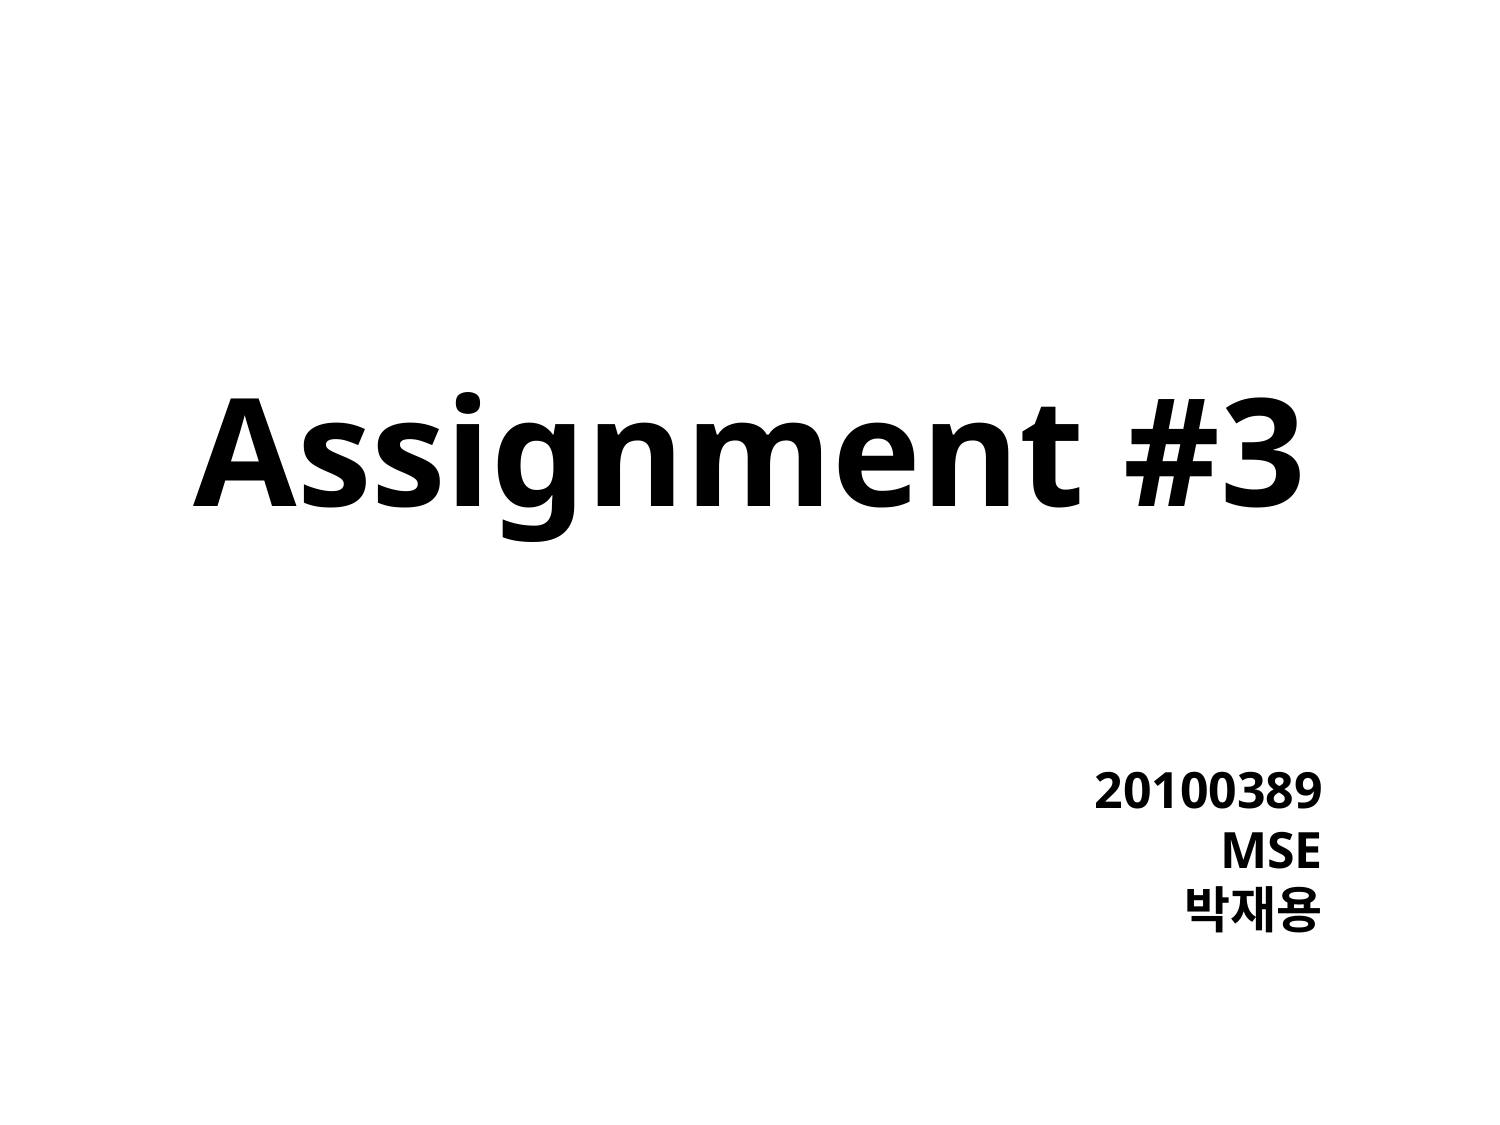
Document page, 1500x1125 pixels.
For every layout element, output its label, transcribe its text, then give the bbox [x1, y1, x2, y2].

title Assignment #3 [112, 326, 1388, 568]
text_box 20100389 MSE 박재용 [1079, 751, 1338, 947]
